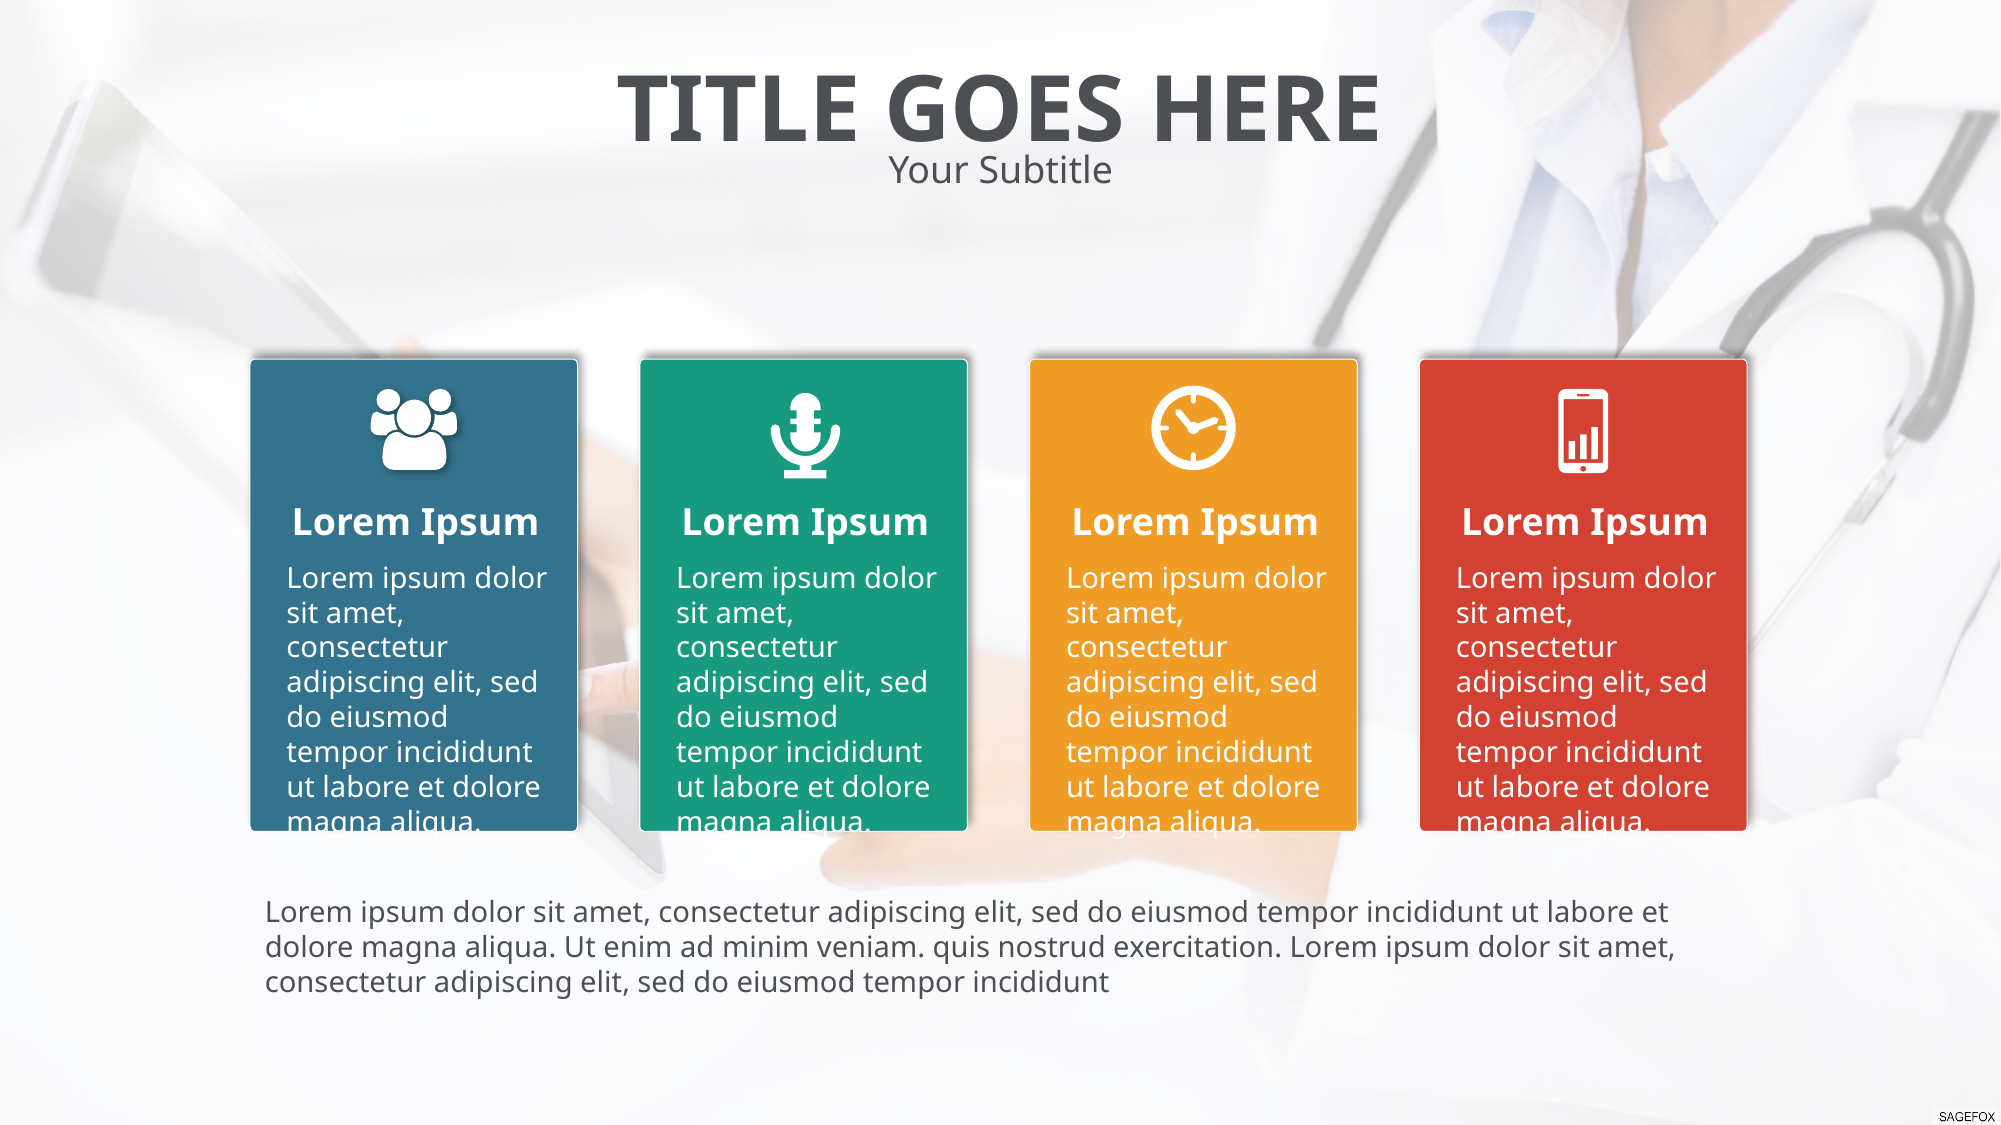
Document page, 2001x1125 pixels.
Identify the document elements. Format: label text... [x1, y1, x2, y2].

text_box [370, 411, 458, 470]
picture [1936, 1111, 1997, 1125]
text_box Lorem ipsum dolor sit amet, consectetur adipiscing elit, sed do eiusmod tempor incididunt ut labore et dolore magna aliqua. Ut enim ad minim veniam. quis nostrud exercitation. Lorem ipsum dolor sit amet, consectetur adipiscing elit, sed do eiusmod tempor incididunt [249, 886, 1758, 1006]
text_box [1028, 358, 1359, 833]
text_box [1558, 388, 1609, 474]
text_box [1151, 385, 1236, 471]
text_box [265, 490, 572, 815]
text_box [1045, 490, 1352, 815]
text_box [376, 388, 432, 436]
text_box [770, 392, 841, 479]
text_box [638, 358, 969, 833]
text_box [655, 490, 962, 815]
text_box [248, 358, 579, 833]
text_box [428, 388, 452, 412]
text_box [1435, 490, 1742, 815]
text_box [548, 42, 1452, 199]
text_box [1418, 358, 1749, 833]
